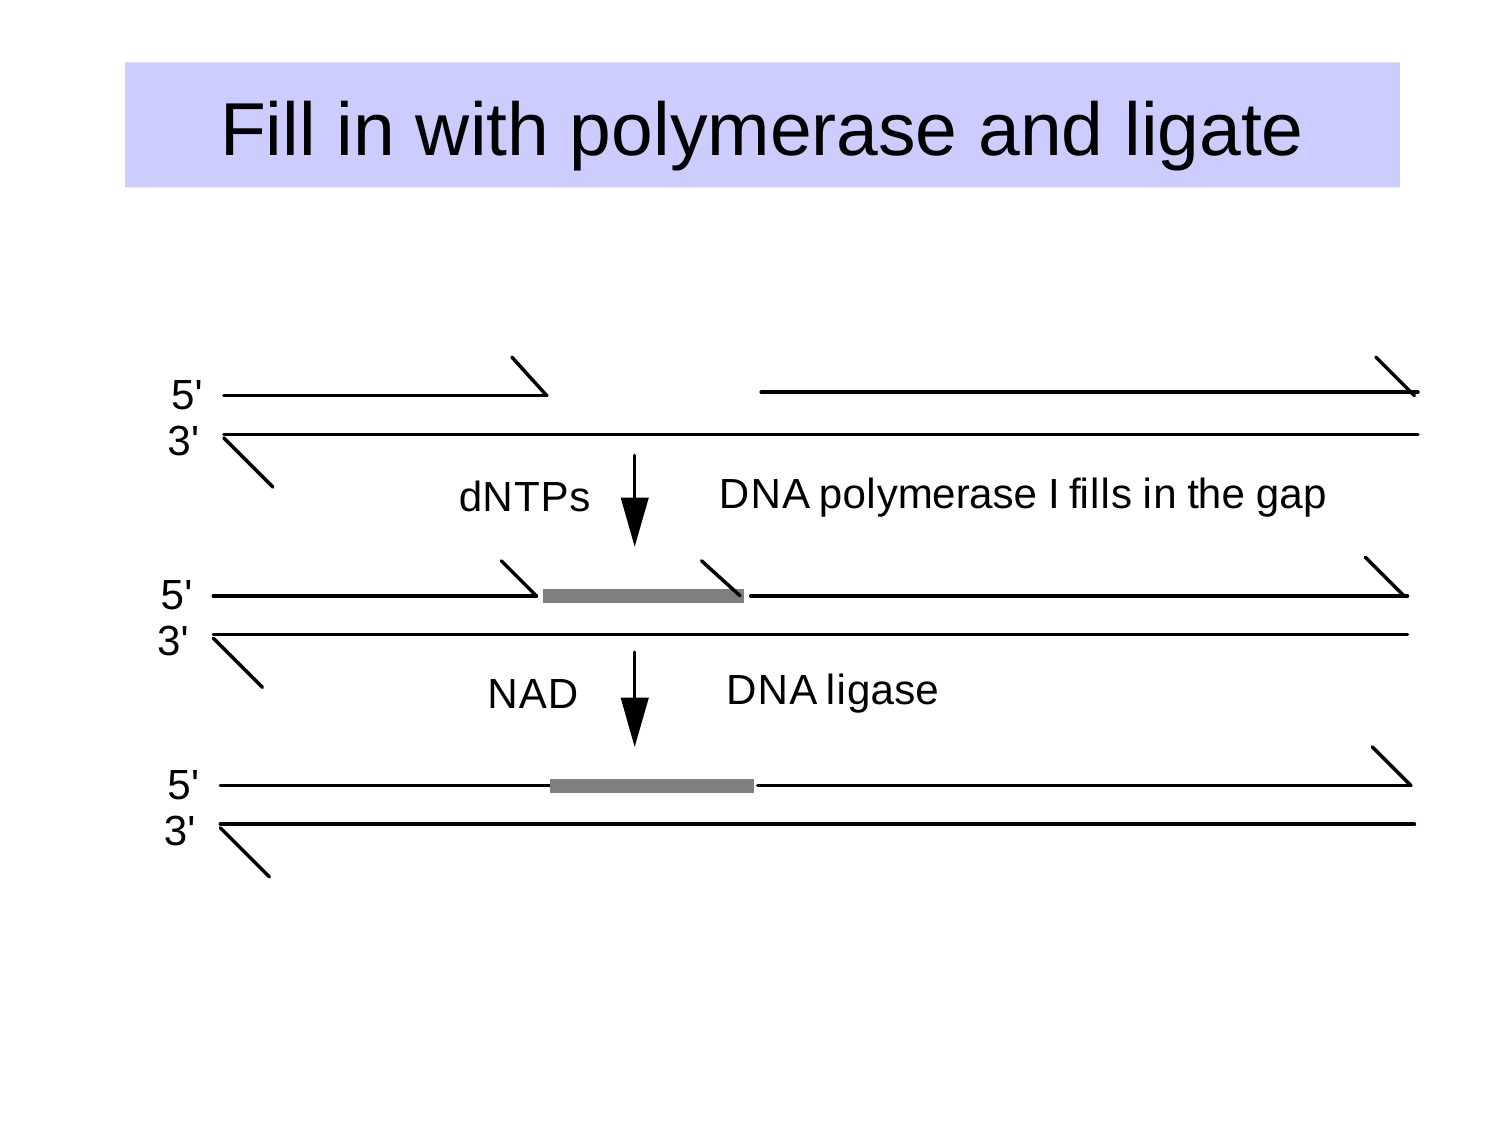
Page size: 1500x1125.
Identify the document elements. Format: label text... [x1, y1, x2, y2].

picture [149, 349, 1425, 884]
title Fill in with polymerase and ligate [125, 62, 1400, 188]
